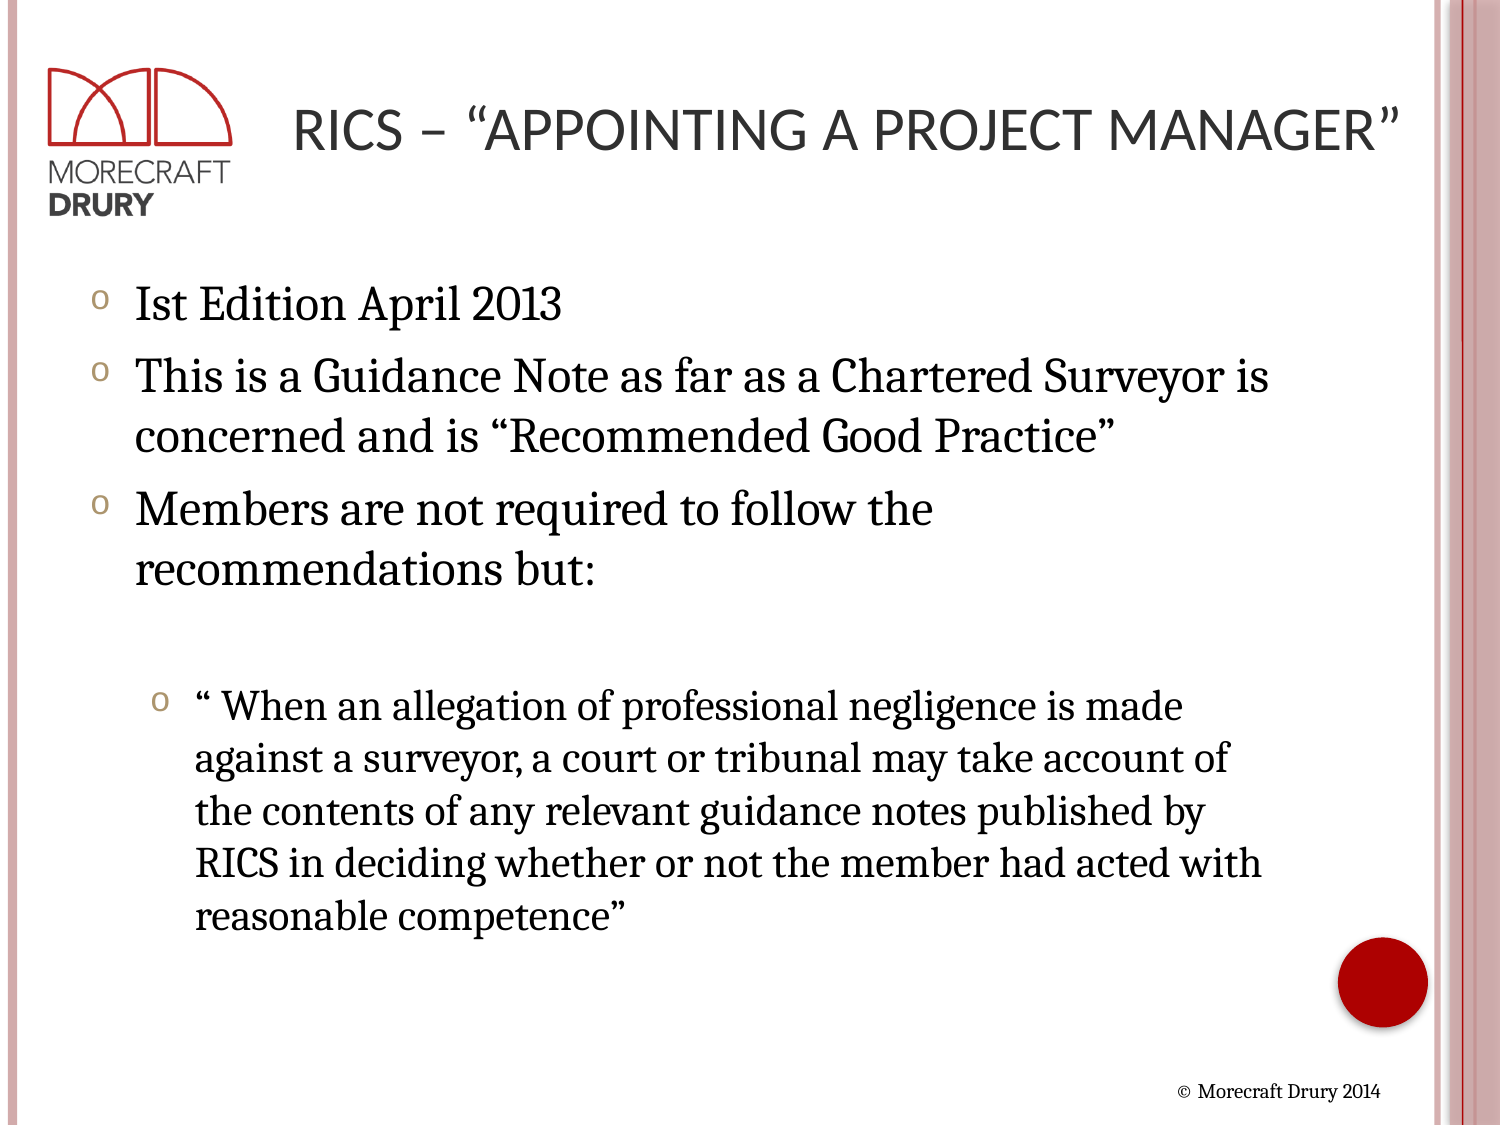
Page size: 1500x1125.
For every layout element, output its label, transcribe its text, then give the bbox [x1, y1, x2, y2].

list Ist Edition April 2013 This is a Guidance Note as far as a Chartered Surveyor is concerned and is “Recommended Good Practice” Members are not required to follow the recommendations but: “ When an allegation of professional negligence is made against a surveyor, a court or tribunal may take account of the contents of any relevant guidance notes published by RICS in deciding whether or not the member had acted with reasonable competence” [75, 262, 1300, 1062]
picture [39, 54, 246, 225]
title RICS – “Appointing a project manager” [277, 66, 1441, 171]
